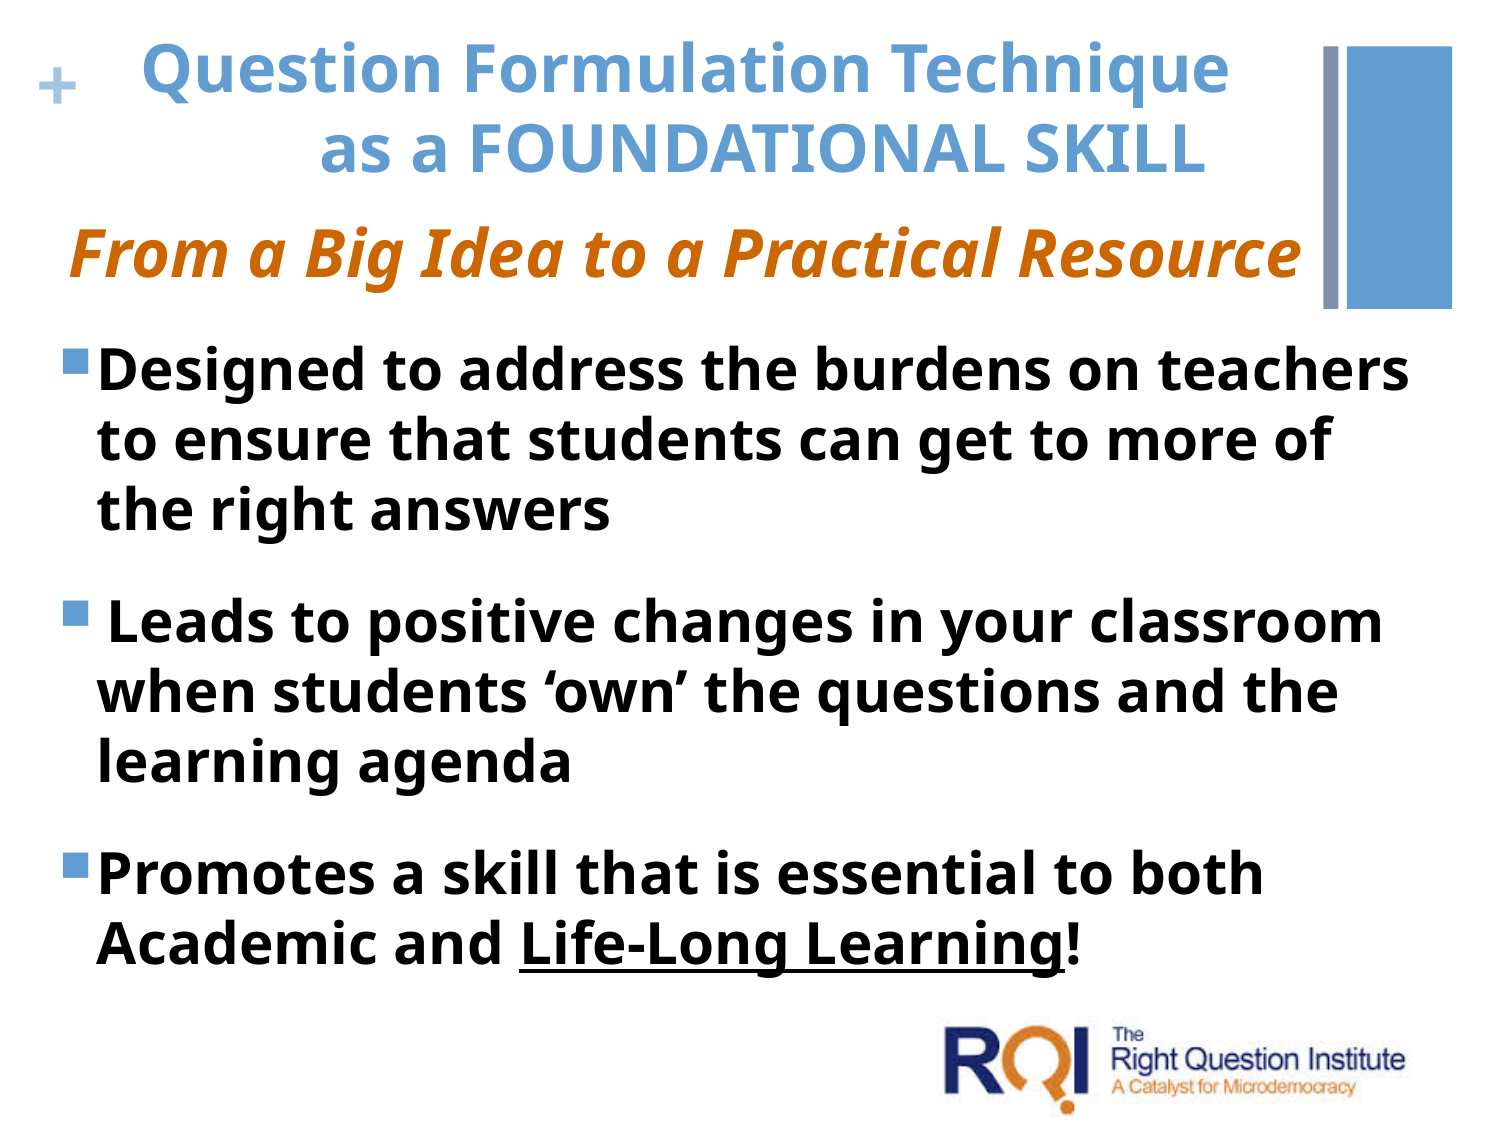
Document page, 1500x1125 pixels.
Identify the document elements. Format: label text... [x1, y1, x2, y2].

title Question Formulation Technique as a FOUNDATIONAL SKILL From a Big Idea to a Practical Resource [24, 18, 1349, 299]
picture [936, 1015, 1500, 1117]
list Designed to address the burdens on teachers to ensure that students can get to more of the right answers Leads to positive changes in your classroom when students ‘own’ the questions and the learning agenda Promotes a skill that is essential to both Academic and Life-Long Learning! [44, 324, 1439, 1028]
